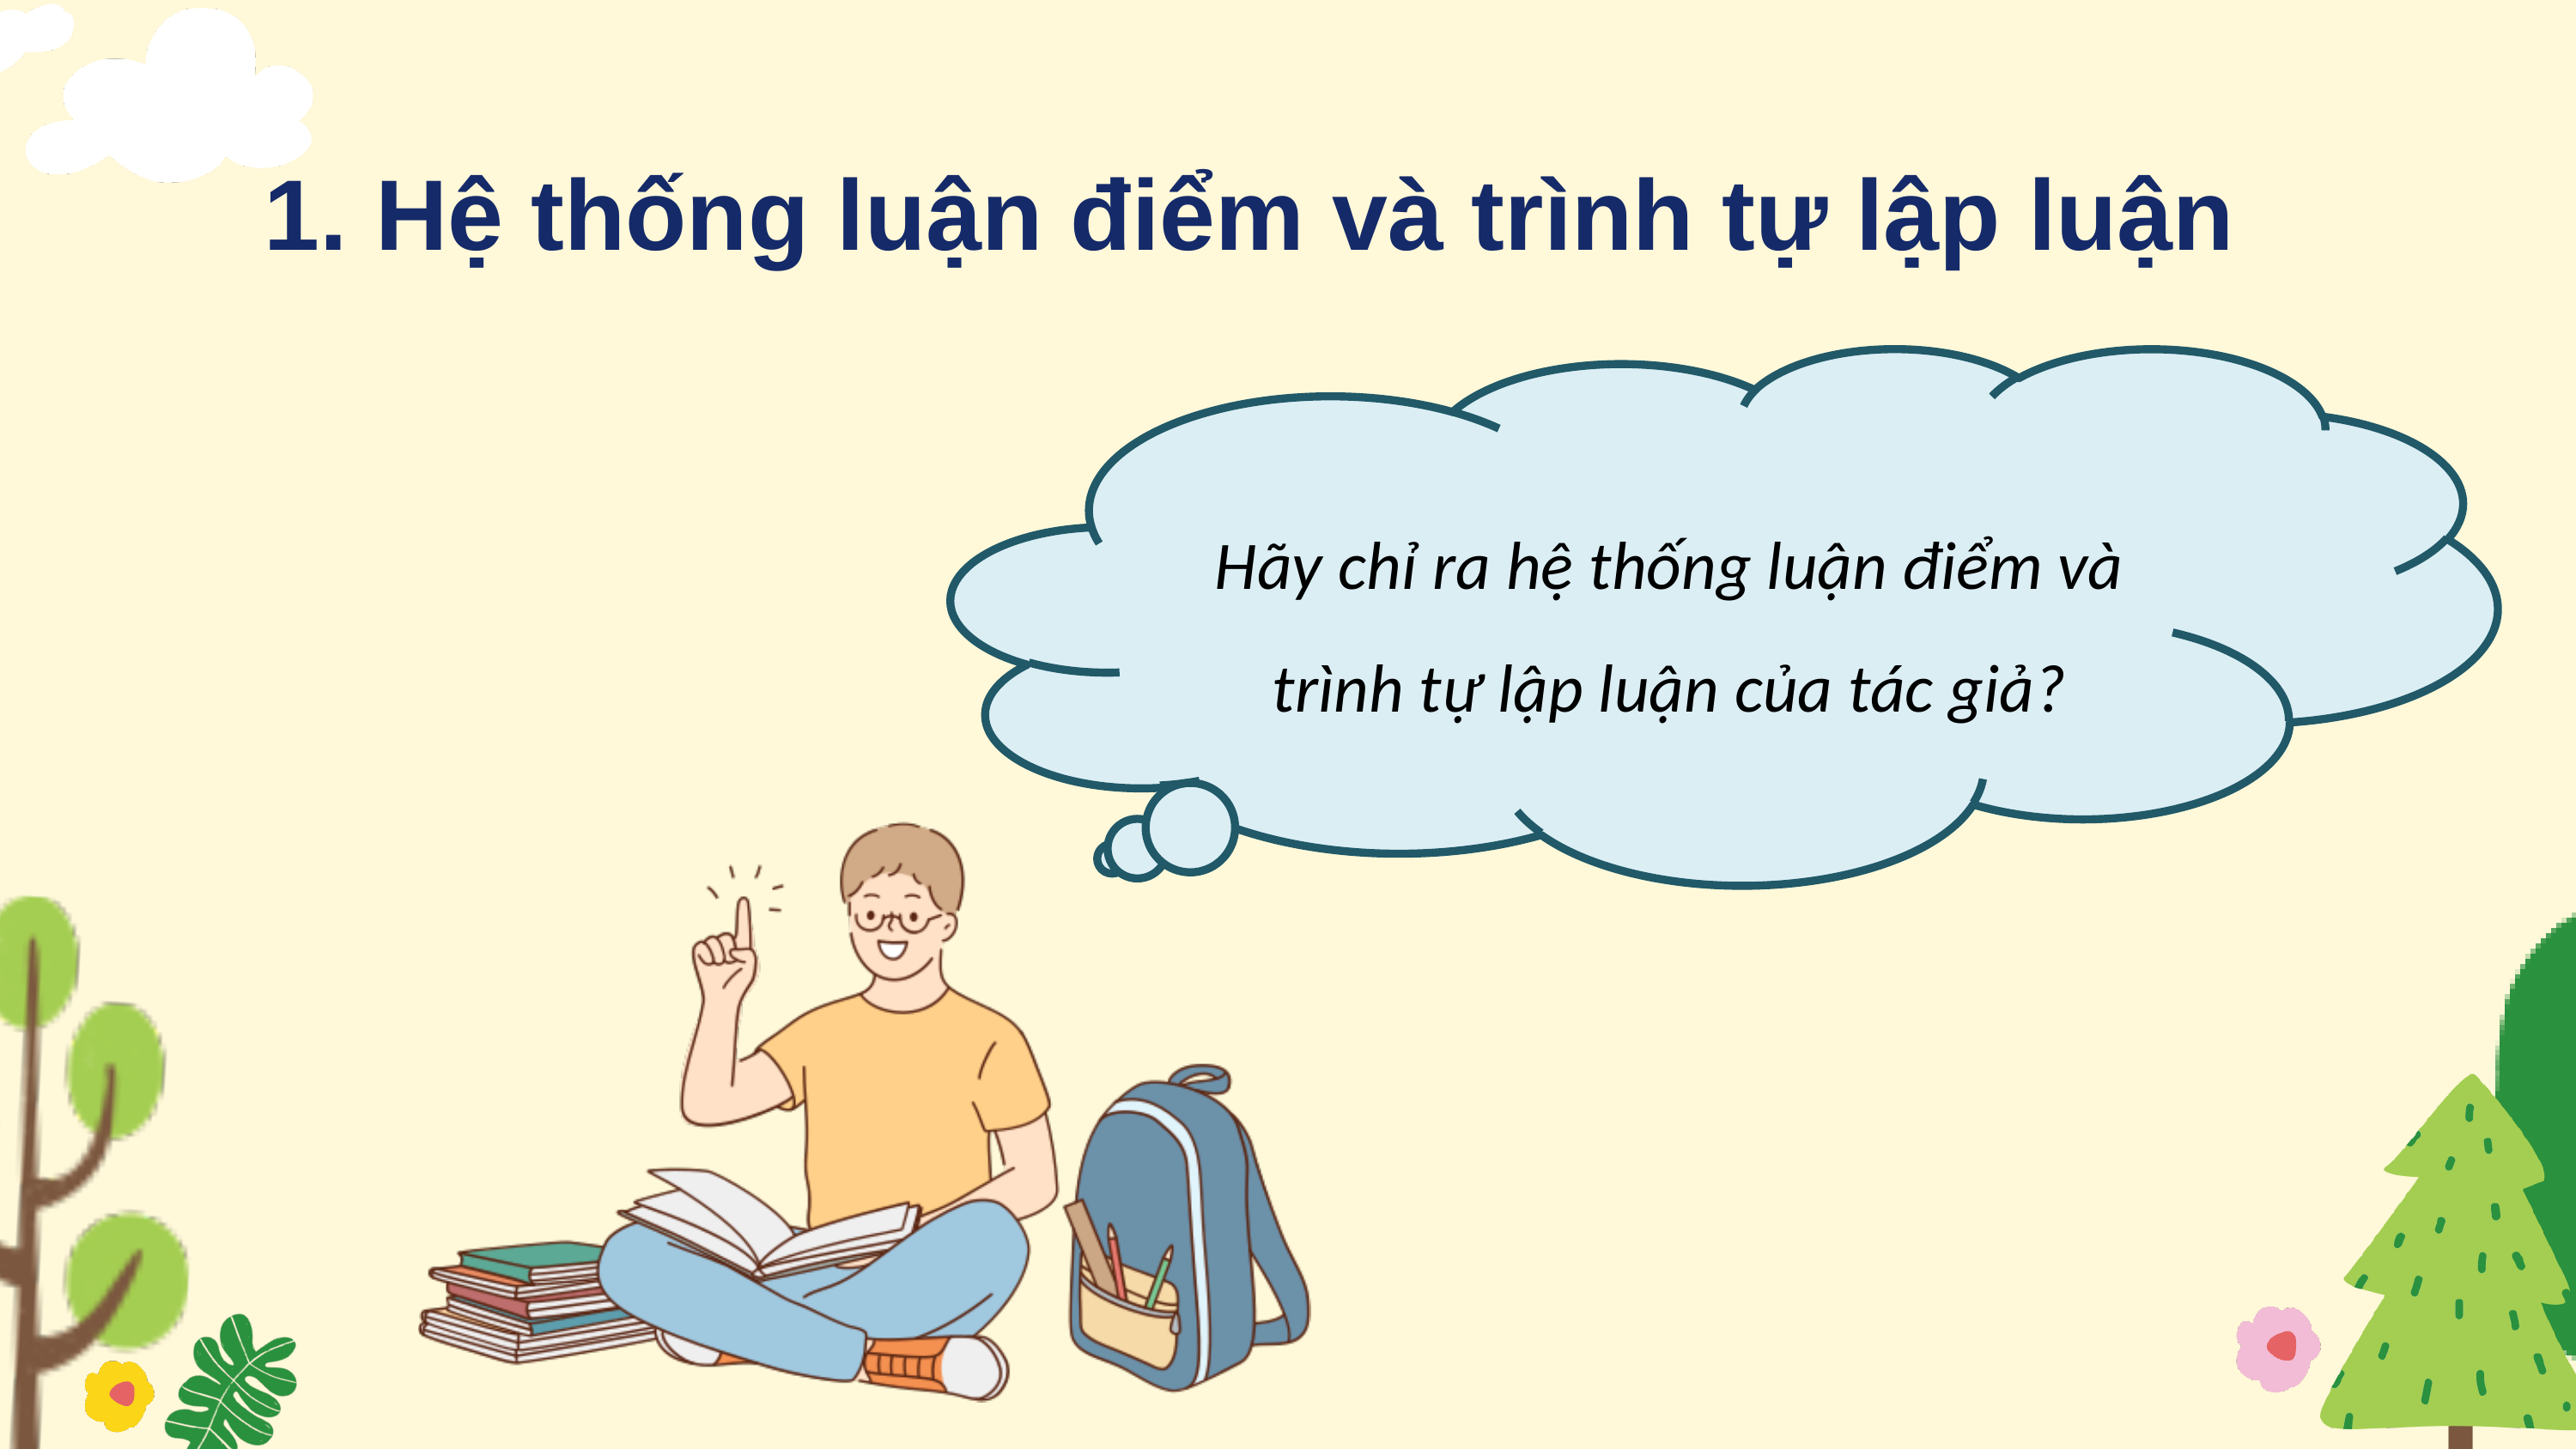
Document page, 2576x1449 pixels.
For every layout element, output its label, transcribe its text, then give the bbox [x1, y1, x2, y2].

text_box 1. Hệ thống luận điểm và trình tự lập luận [249, 149, 2280, 270]
text_box Hãy chỉ ra hệ thống luận điểm và trình tự lập luận của tác giả? [948, 347, 2500, 888]
picture [418, 821, 1311, 1403]
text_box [2231, 908, 2576, 1449]
picture [0, 0, 313, 188]
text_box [0, 887, 331, 1449]
